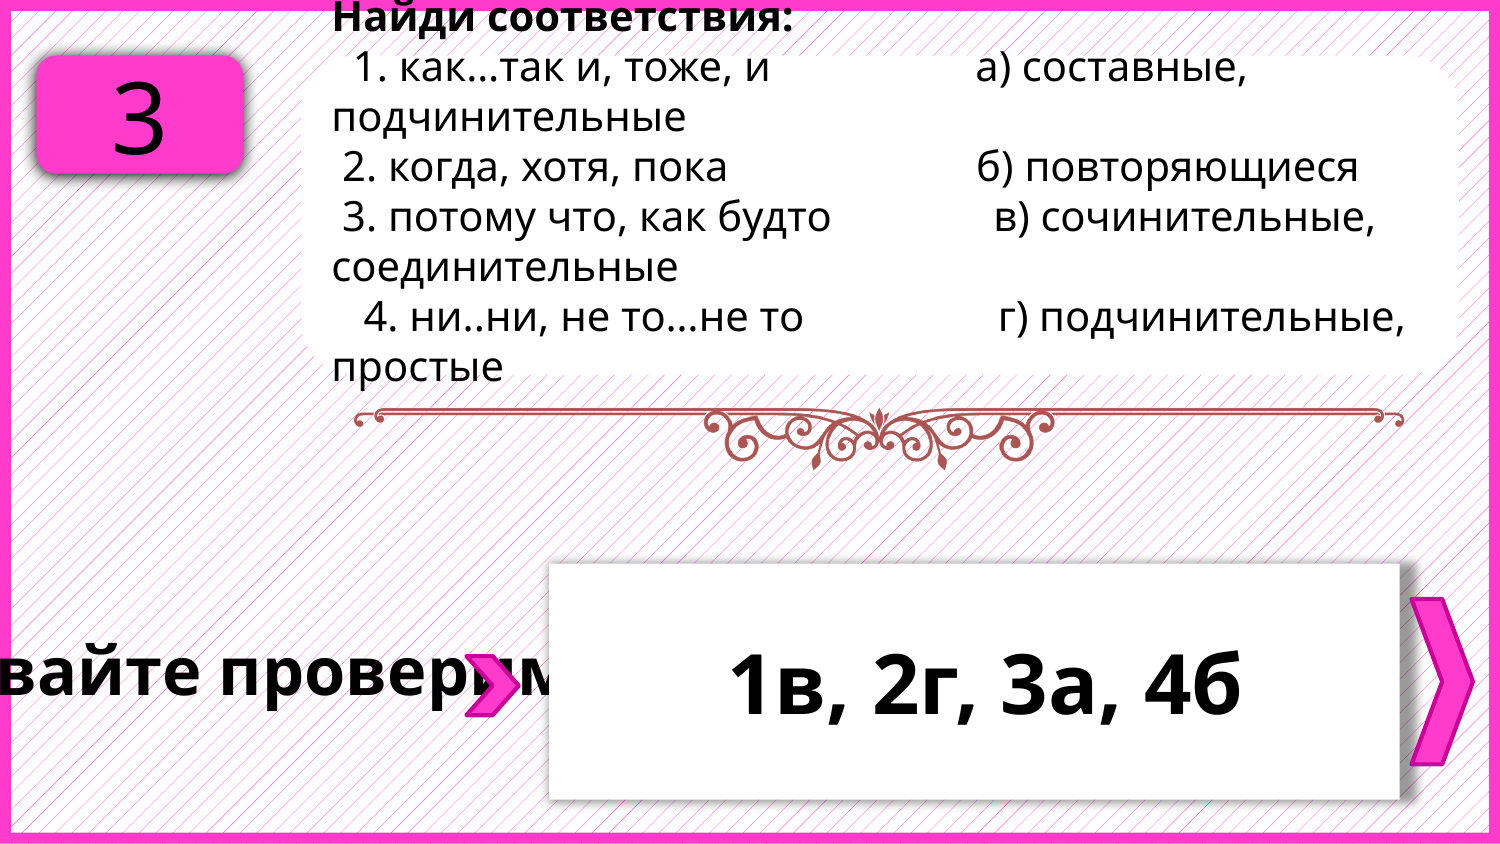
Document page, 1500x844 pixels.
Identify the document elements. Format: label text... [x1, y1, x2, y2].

text_box [0, 0, 1500, 844]
text_box 3 [34, 53, 246, 176]
picture [338, 350, 1422, 520]
text_box [1409, 596, 1475, 767]
text_box Давайте проверим. [0, 621, 540, 716]
text_box 1в, 2г, 3а, 4б [547, 561, 1402, 802]
text_box [464, 654, 521, 718]
text_box Найди соответствия: 1. как…так и, тоже, и а) составные, подчинительные 2. когда, хотя, пока б) повторяющиеся 3. потому что, как будто в) сочинительные, соединительные 4. ни..ни, не то…не то г) подчинительные, простые [298, 53, 1461, 373]
